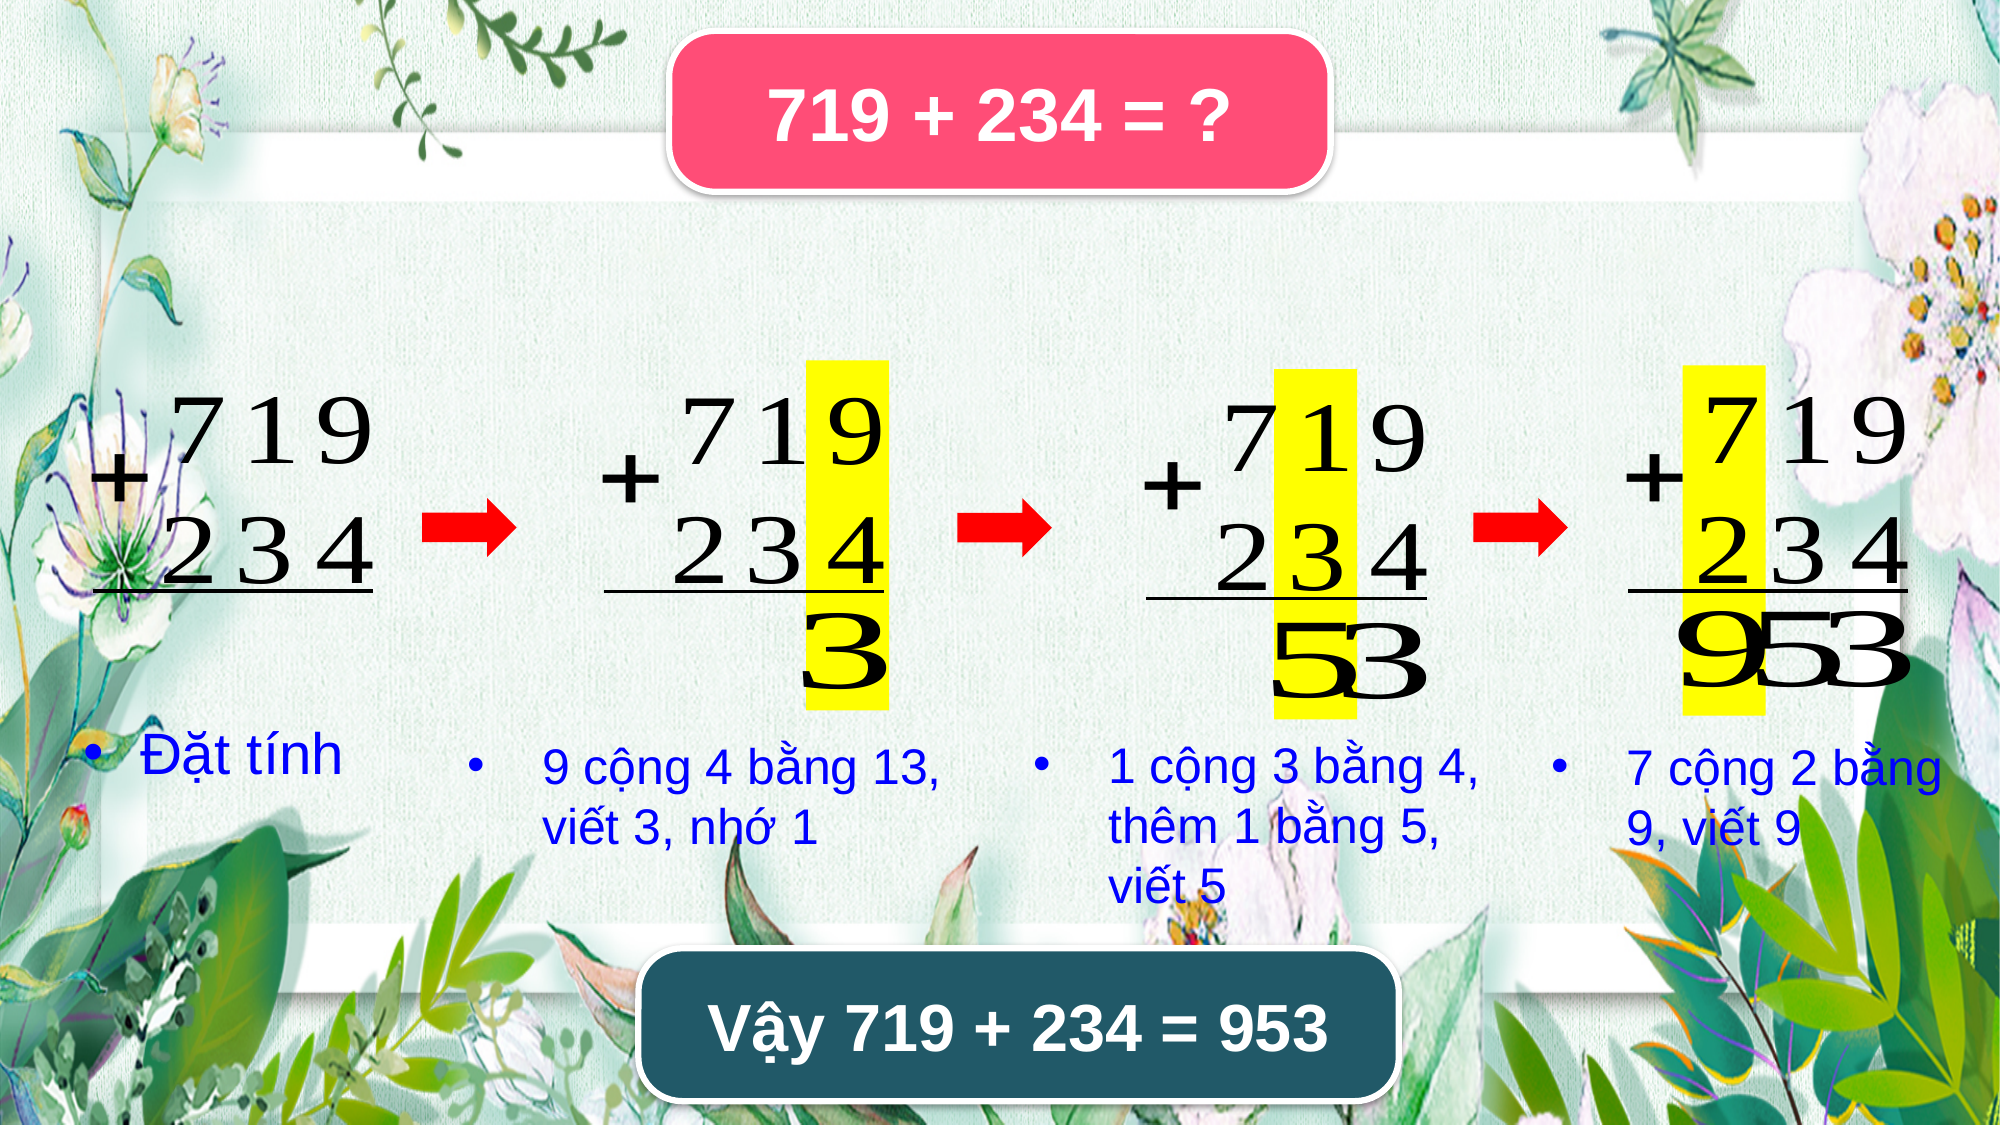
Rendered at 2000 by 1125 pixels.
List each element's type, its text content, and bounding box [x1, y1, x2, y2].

text_box [1272, 367, 1359, 597]
text_box [420, 495, 519, 559]
text_box 1 cộng 3 bằng 4, thêm 1 bằng 5, viết 5 [1018, 726, 1516, 921]
text_box [804, 358, 891, 713]
picture [0, 0, 2000, 1125]
text_box [1697, 615, 1747, 651]
text_box 7 cộng 2 bằng 9, viết 9 [1537, 727, 1995, 863]
text_box 719 + 234 = ? [665, 27, 1334, 195]
text_box [1680, 643, 1768, 718]
text_box Vậy 719 + 234 = 953 [635, 945, 1402, 1105]
text_box [1680, 363, 1768, 589]
text_box [955, 496, 1054, 560]
text_box 9 cộng 4 bằng 13, viết 3, nhớ 1 [452, 727, 995, 862]
text_box [1471, 495, 1571, 559]
text_box Đặt tính [68, 709, 360, 795]
text_box [1680, 593, 1768, 628]
text_box [1272, 600, 1359, 721]
